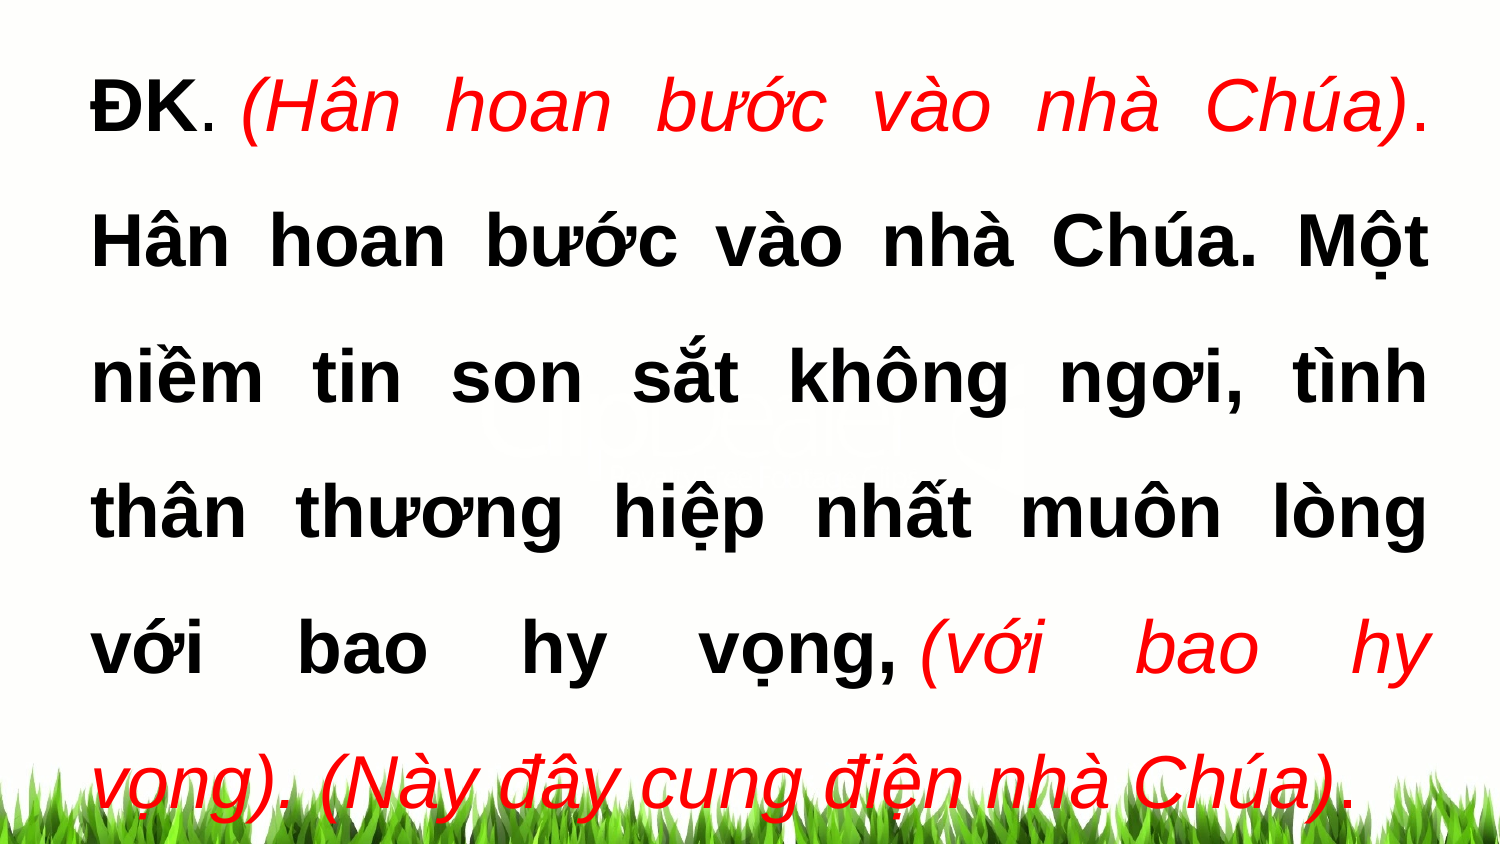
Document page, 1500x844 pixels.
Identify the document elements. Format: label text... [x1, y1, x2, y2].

picture [0, 0, 1500, 844]
text_box ĐK. (Hân hoan bước vào nhà Chúa). Hân hoan bước vào nhà Chúa. Một niềm tin son sắt không ngơi, tình thân thương hiệp nhất muôn lòng với bao hy vọng, (với bao hy vọng). (Này đây cung điện nhà Chúa). [75, 3, 1446, 831]
